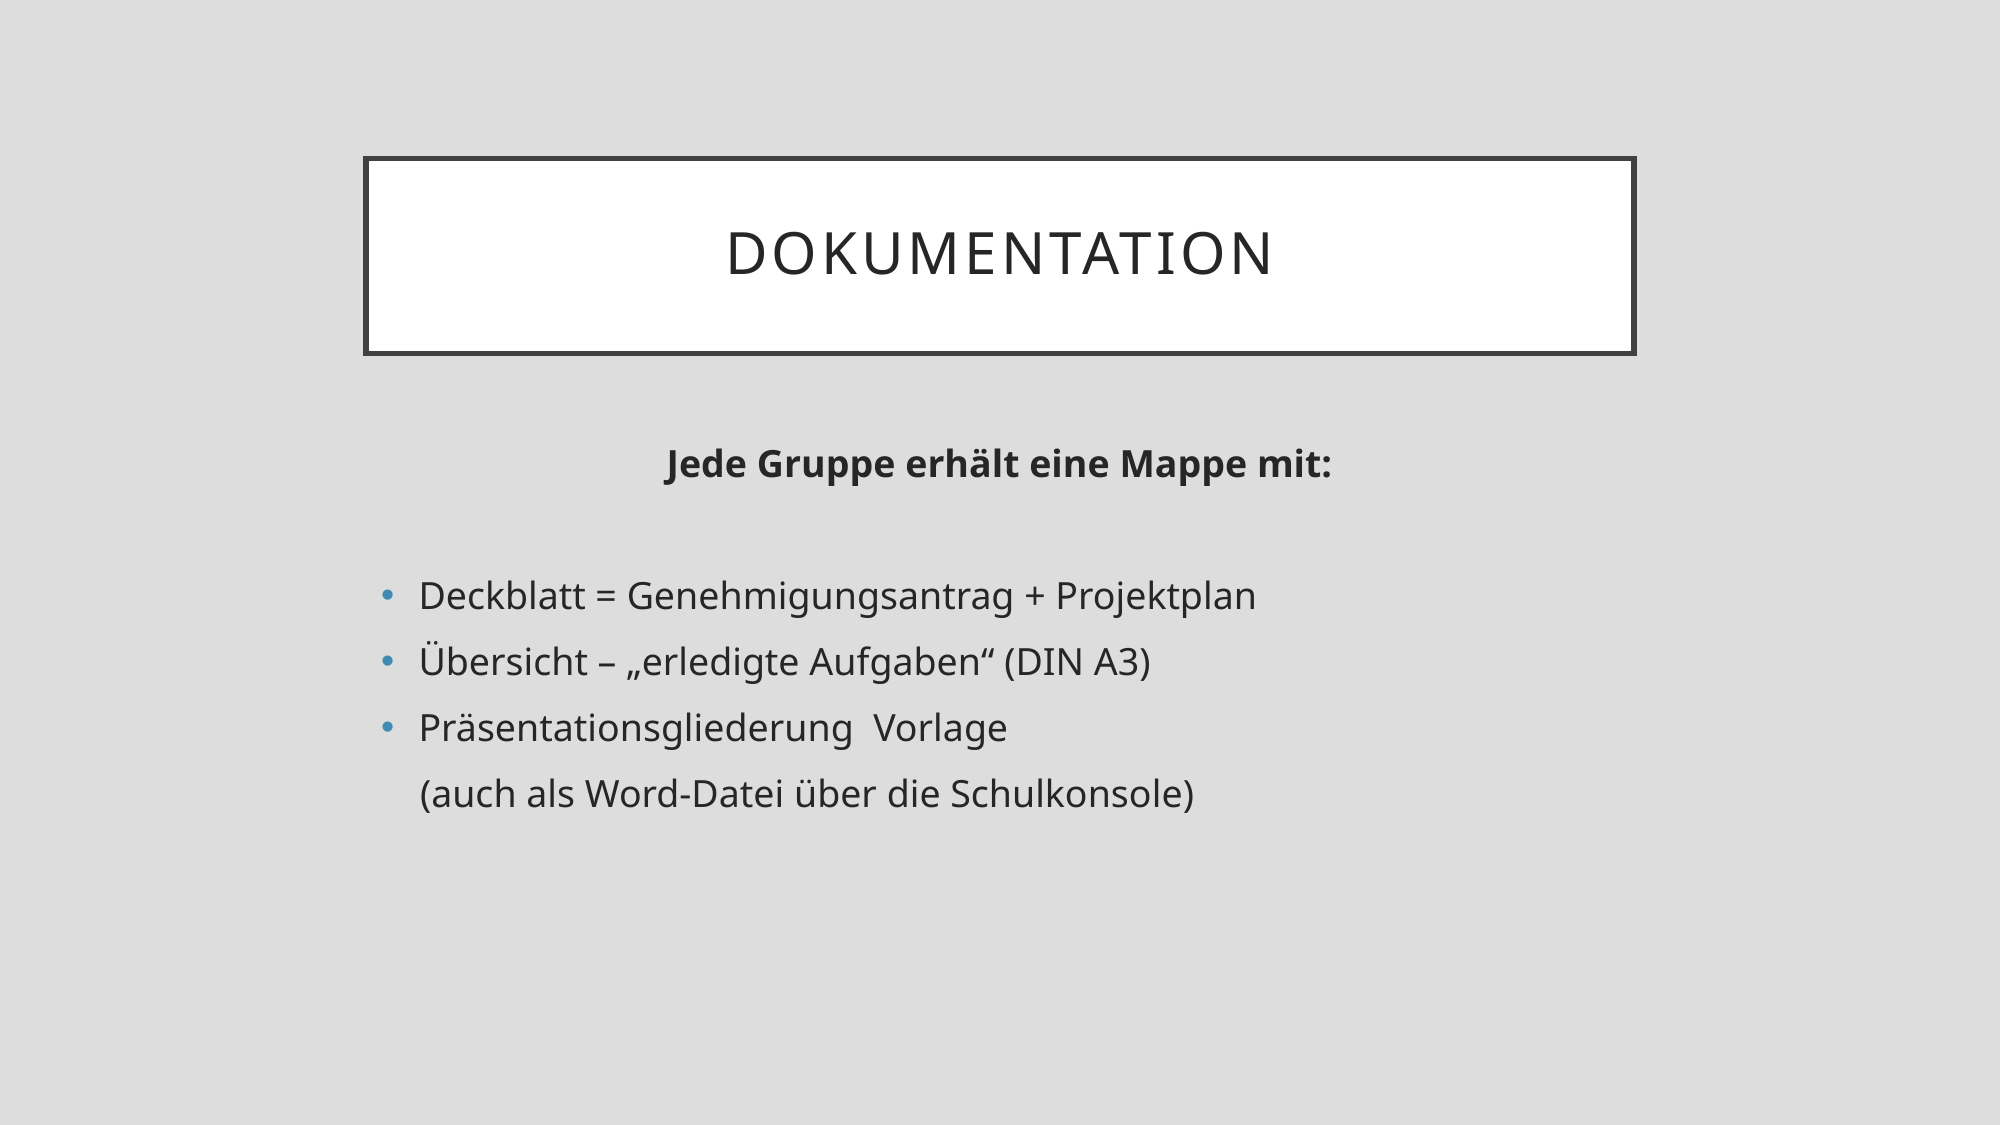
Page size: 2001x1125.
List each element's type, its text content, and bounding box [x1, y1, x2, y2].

title Dokumentation [363, 156, 1637, 356]
list Jede Gruppe erhält eine Mappe mit: Deckblatt = Genehmigungsantrag + Projektplan Übersicht – „erledigte Aufgaben“ (DIN A3) Präsentationsgliederung Vorlage (auch als Word-Datei über die Schulkonsole) [366, 432, 1634, 942]
